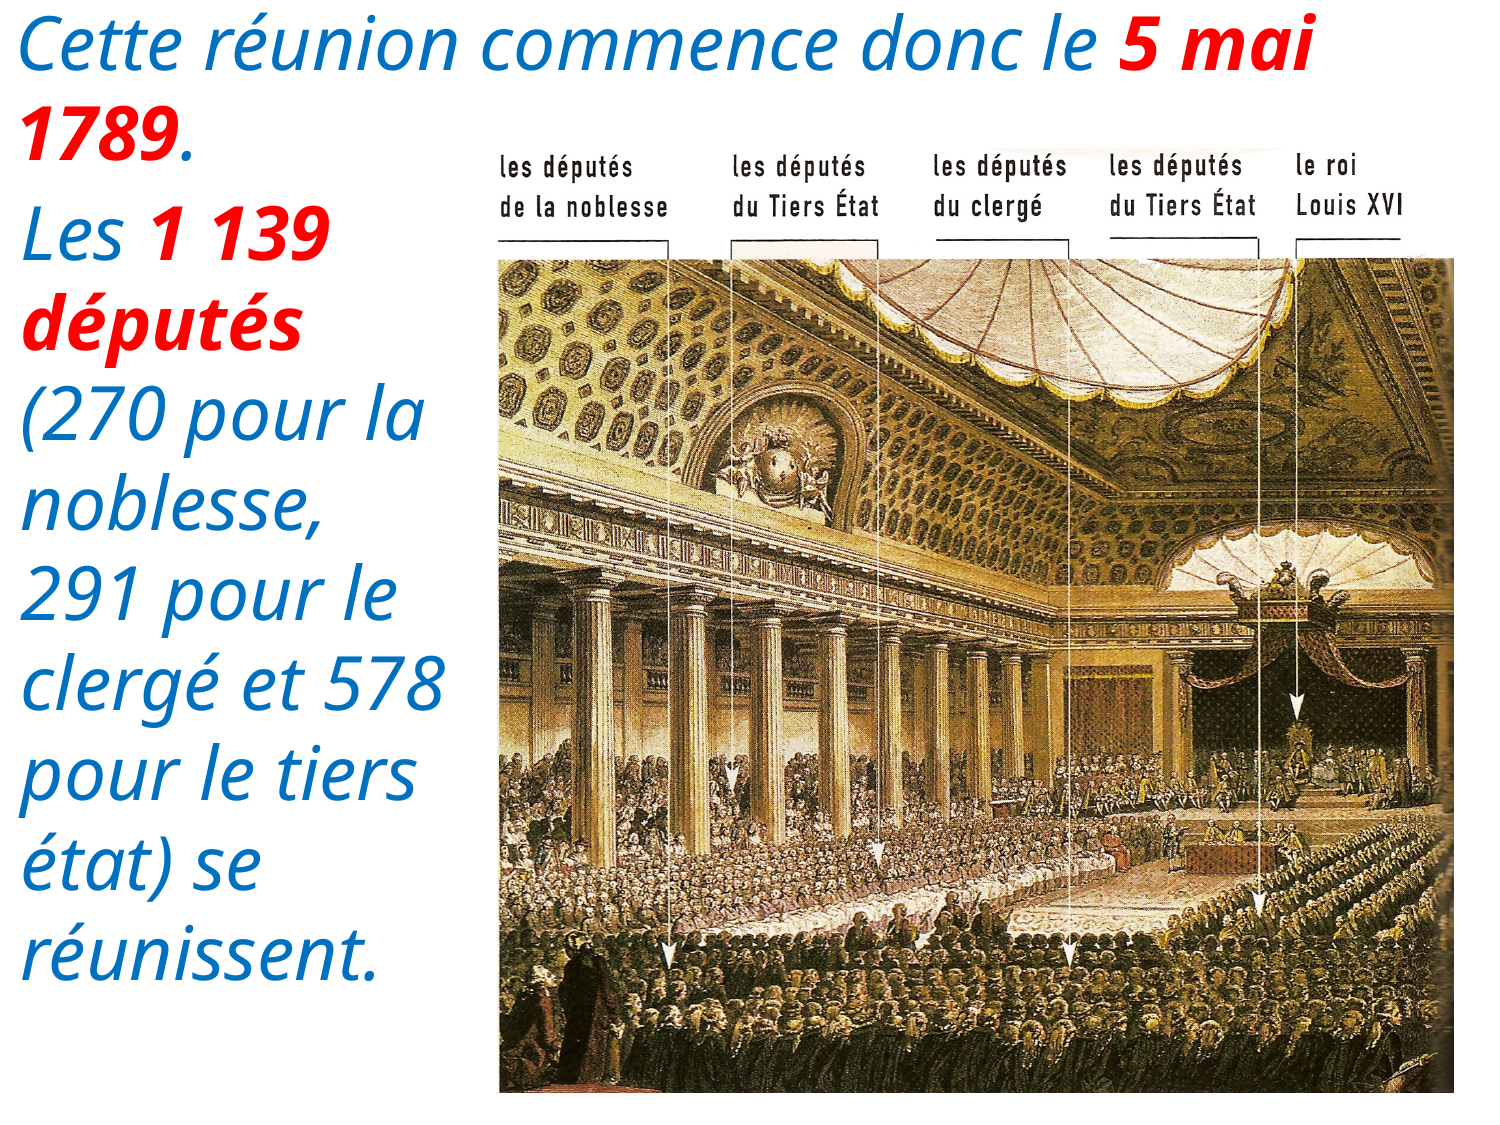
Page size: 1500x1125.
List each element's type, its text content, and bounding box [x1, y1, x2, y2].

picture [497, 148, 1455, 1094]
text_box Les 1 139 députés (270 pour la noblesse, 291 pour le clergé et 578 pour le tiers état) se réunissent. [5, 178, 467, 1004]
title Cette réunion commence donc le 5 mai 1789. [0, 0, 1500, 192]
